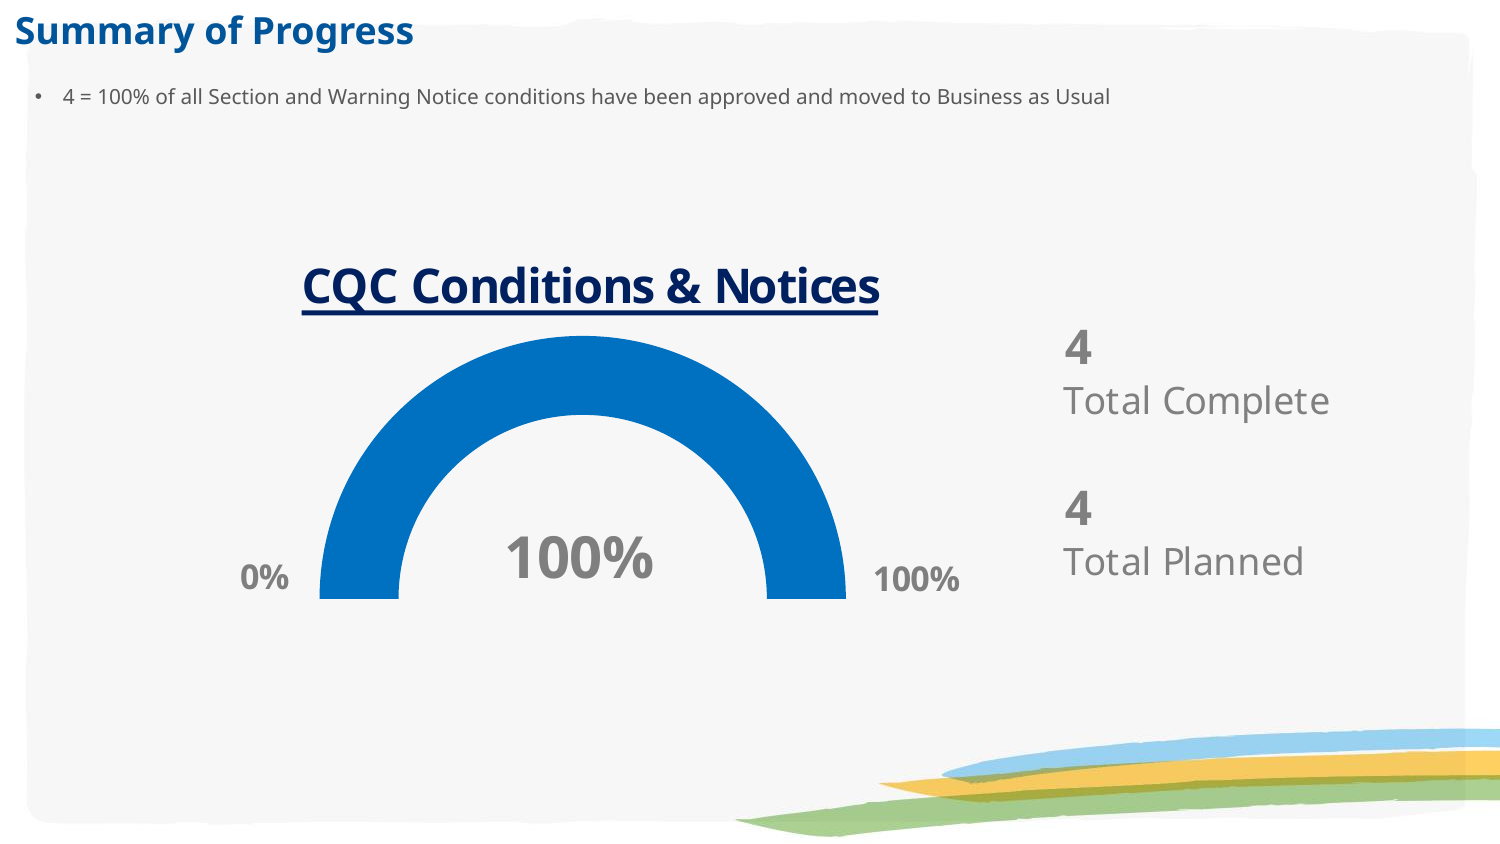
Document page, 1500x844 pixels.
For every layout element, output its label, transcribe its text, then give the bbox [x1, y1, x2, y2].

text_box 4 = 100% of all Section and Warning Notice conditions have been approved and moved to Business as Usual [19, 76, 1463, 117]
picture [0, 0, 1500, 844]
text_box Summary of Progress [0, 0, 1463, 69]
